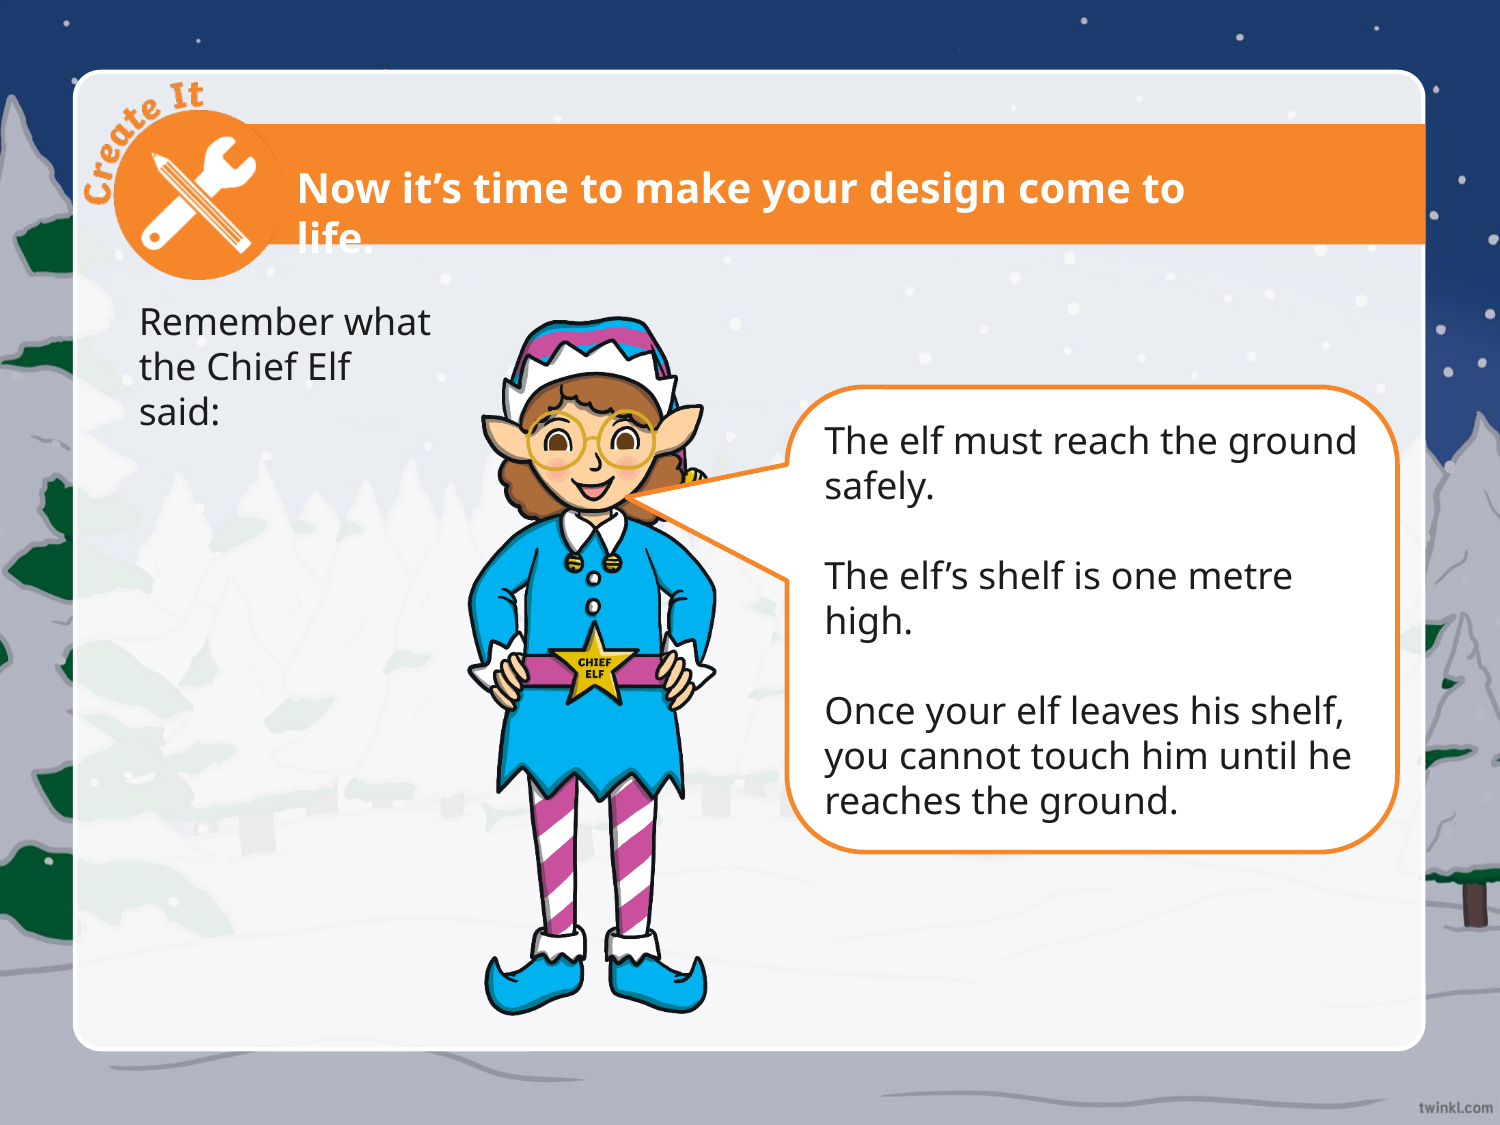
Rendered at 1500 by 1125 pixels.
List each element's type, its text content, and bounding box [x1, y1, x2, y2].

text_box [284, 123, 1426, 245]
picture [0, 0, 1500, 1125]
text_box Now it’s time to make your design come to life. [296, 161, 1274, 262]
text_box The elf must reach the ground safely. The elf’s shelf is one metre high. Once your elf leaves his shelf, you cannot touch him until he reaches the ground. [717, 386, 1398, 853]
text_box Remember what the Chief Elf said: [123, 290, 448, 441]
